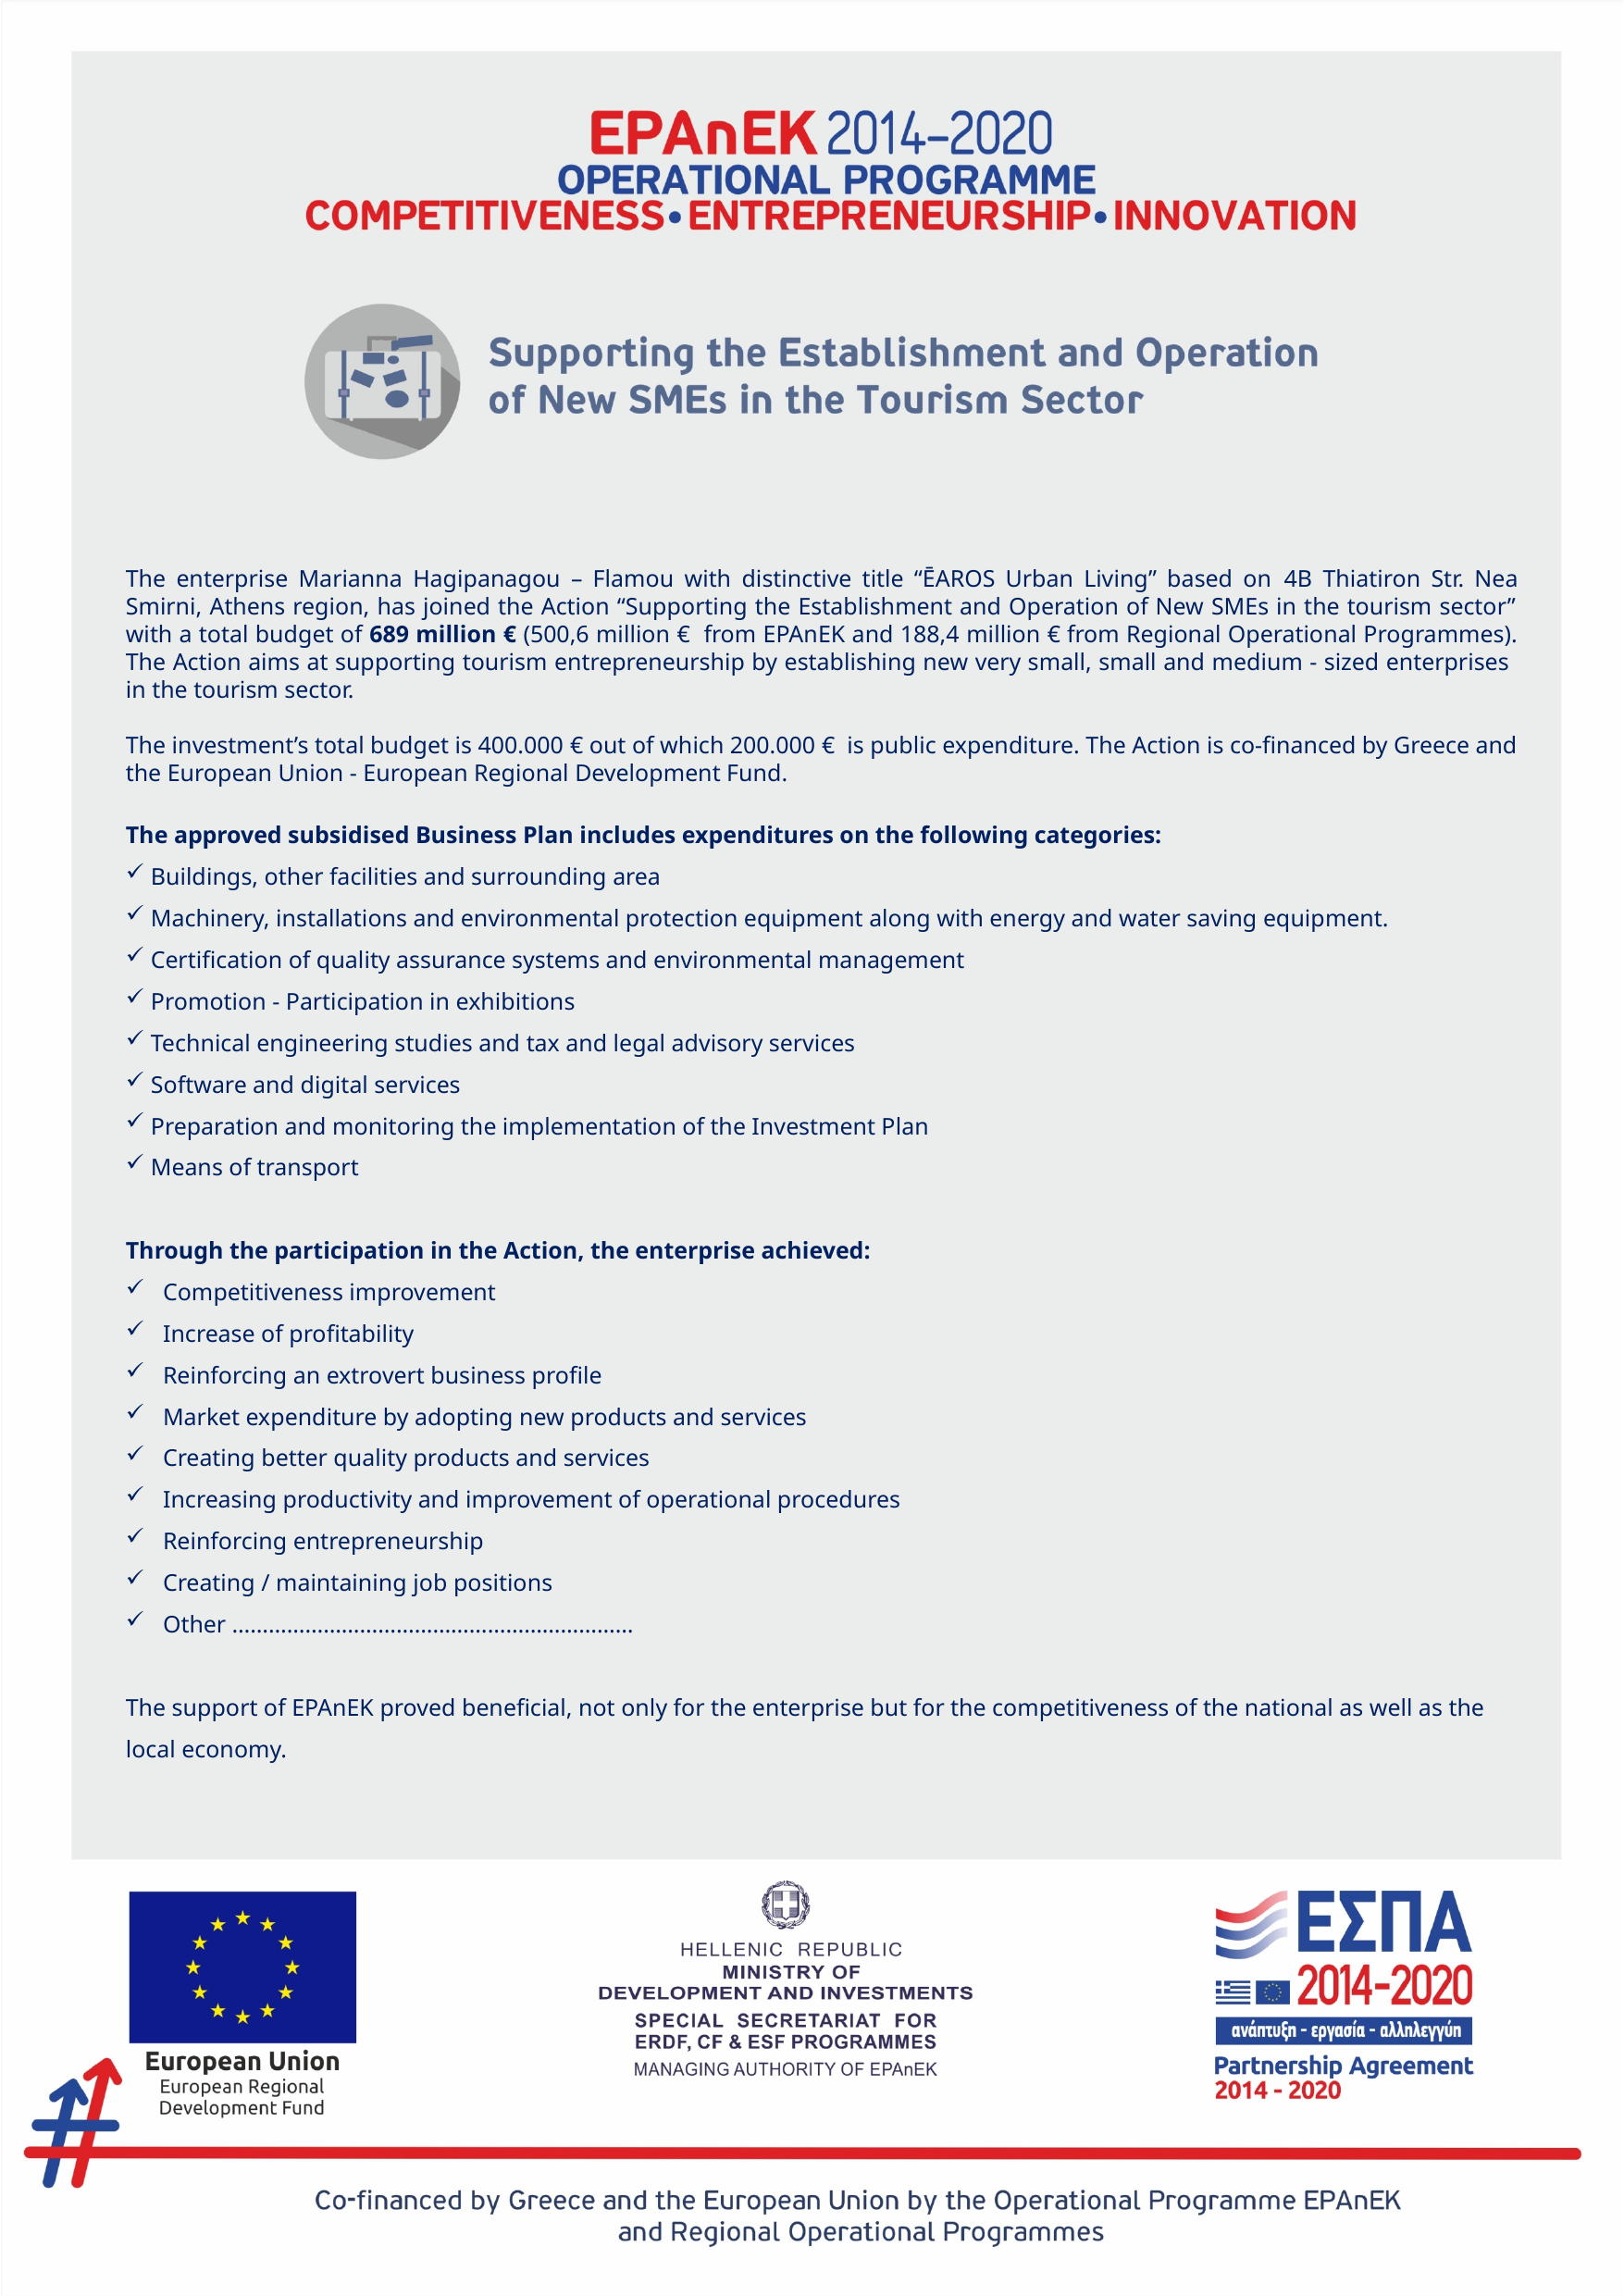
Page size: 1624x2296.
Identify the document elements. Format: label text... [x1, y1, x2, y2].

text_box The enterprise Marianna Hagipanagou – Flamou with distinctive title “ĒAROS Urban Living” based on 4B Thiatiron Str. Nea Smirni, Athens region, has joined the Action “Supporting the Establishment and Operation of New SMEs in the tourism sector” with a total budget of 689 million € (500,6 million € from EPAnEK and 188,4 million € from Regional Operational Programmes). The Action aims at supporting tourism entrepreneurship by establishing new very small, small and medium - sized enterprises in the tourism sector. The investment’s total budget is 400.000 € out of which 200.000 € is public expenditure. The Action is co-financed by Greece and the European Union - European Regional Development Fund. [112, 557, 1532, 821]
text_box The approved subsidised Business Plan includes expenditures on the following categories: Buildings, other facilities and surrounding area Machinery, installations and environmental protection equipment along with energy and water saving equipment. Certification of quality assurance systems and environmental management Promotion - Participation in exhibitions Technical engineering studies and tax and legal advisory services Software and digital services Preparation and monitoring the implementation of the Investment Plan Means of transport Through the participation in the Action, the enterprise achieved: Competitiveness improvement Increase of profitability Reinforcing an extrovert business profile Market expenditure by adopting new products and services Creating better quality products and services Increasing productivity and improvement of operational procedures Reinforcing entrepreneurship Creating / maintaining job positions Other ………………………………………………………… The support of EPAnEK proved beneficial, not only for the enterprise but for the competitiveness of the national as well as the local economy. [112, 800, 1530, 1797]
picture [0, 0, 1624, 2296]
